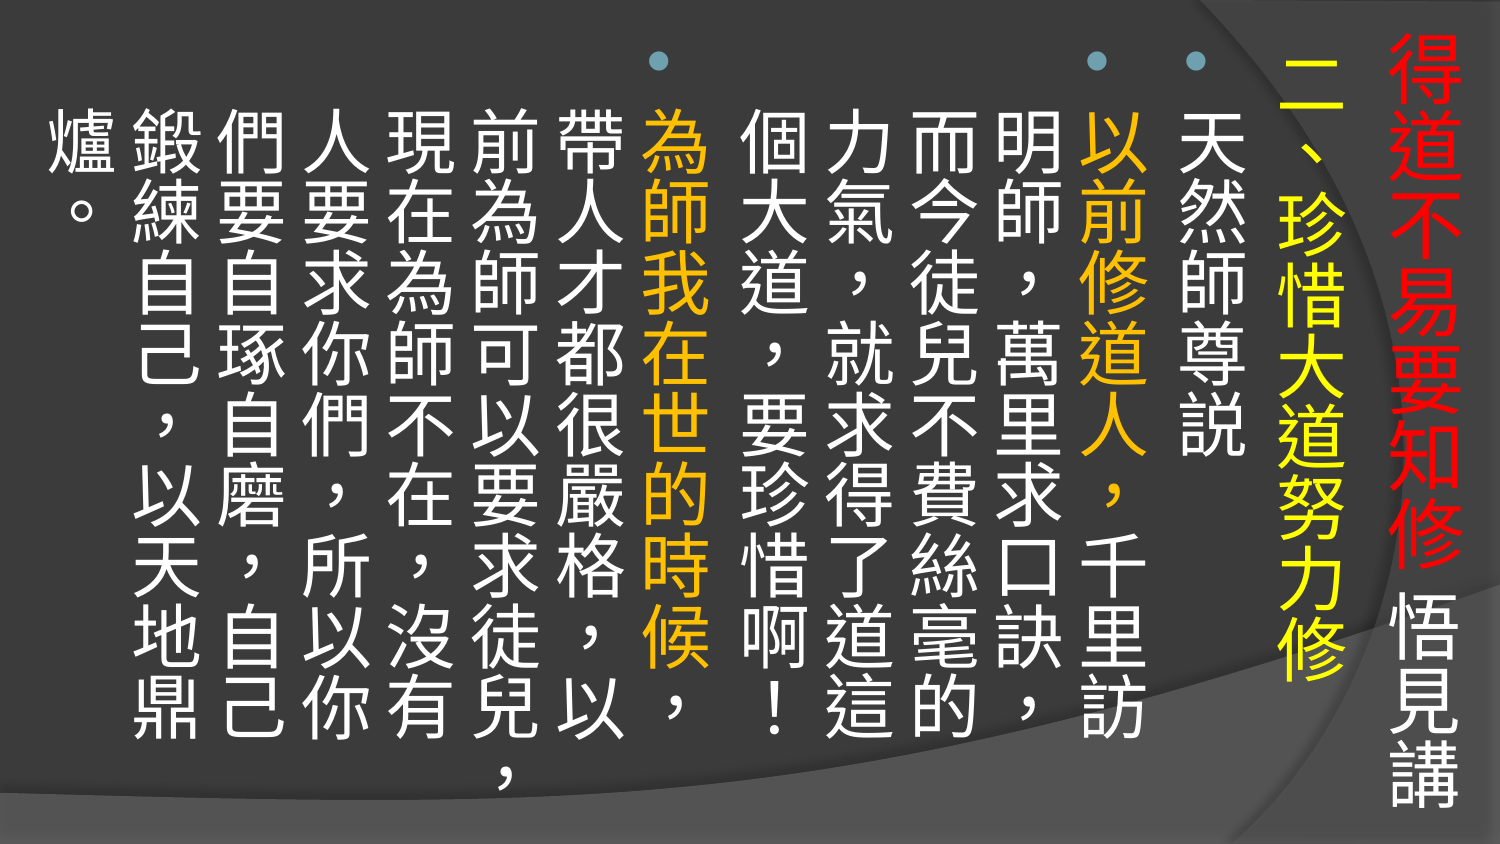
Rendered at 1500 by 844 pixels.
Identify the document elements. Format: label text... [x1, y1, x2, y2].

title 得道不易要知修 悟見講 [1364, 21, 1483, 820]
list 二、珍惜大道努力修 天然師尊説 以前修道人，千里訪明師，萬里求口訣，而今徒兒不費絲毫的力氣，就求得了道這個大道，要珍惜啊！ 為師我在世的時候，帶人才都很嚴格，以前為師可以要求徒兒，現在為師不在，沒有人要求你們，所以你們要自琢自磨，自己鍛練自己，以天地鼎爐。 [29, 27, 1365, 820]
